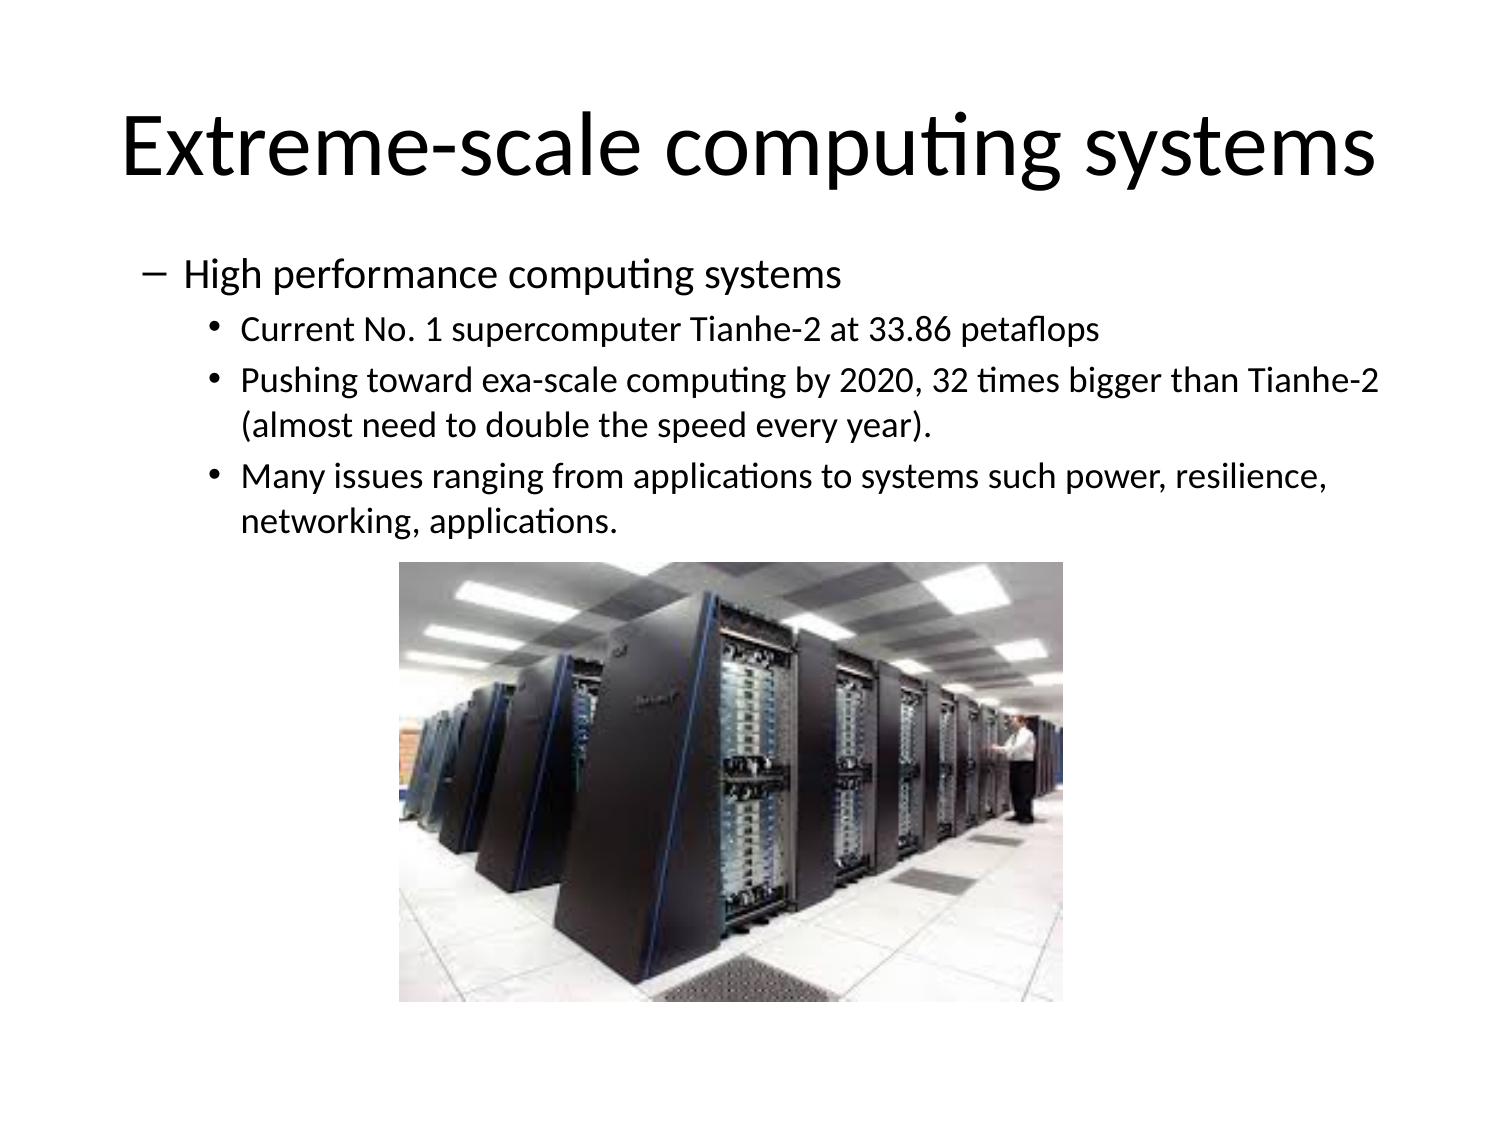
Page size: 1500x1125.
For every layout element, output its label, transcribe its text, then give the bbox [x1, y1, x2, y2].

title Extreme-scale computing systems [75, 45, 1425, 233]
picture [399, 562, 1063, 1002]
list High performance computing systems Current No. 1 supercomputer Tianhe-2 at 33.86 petaflops Pushing toward exa-scale computing by 2020, 32 times bigger than Tianhe-2 (almost need to double the speed every year). Many issues ranging from applications to systems such power, resilience, networking, applications. [62, 237, 1413, 550]
